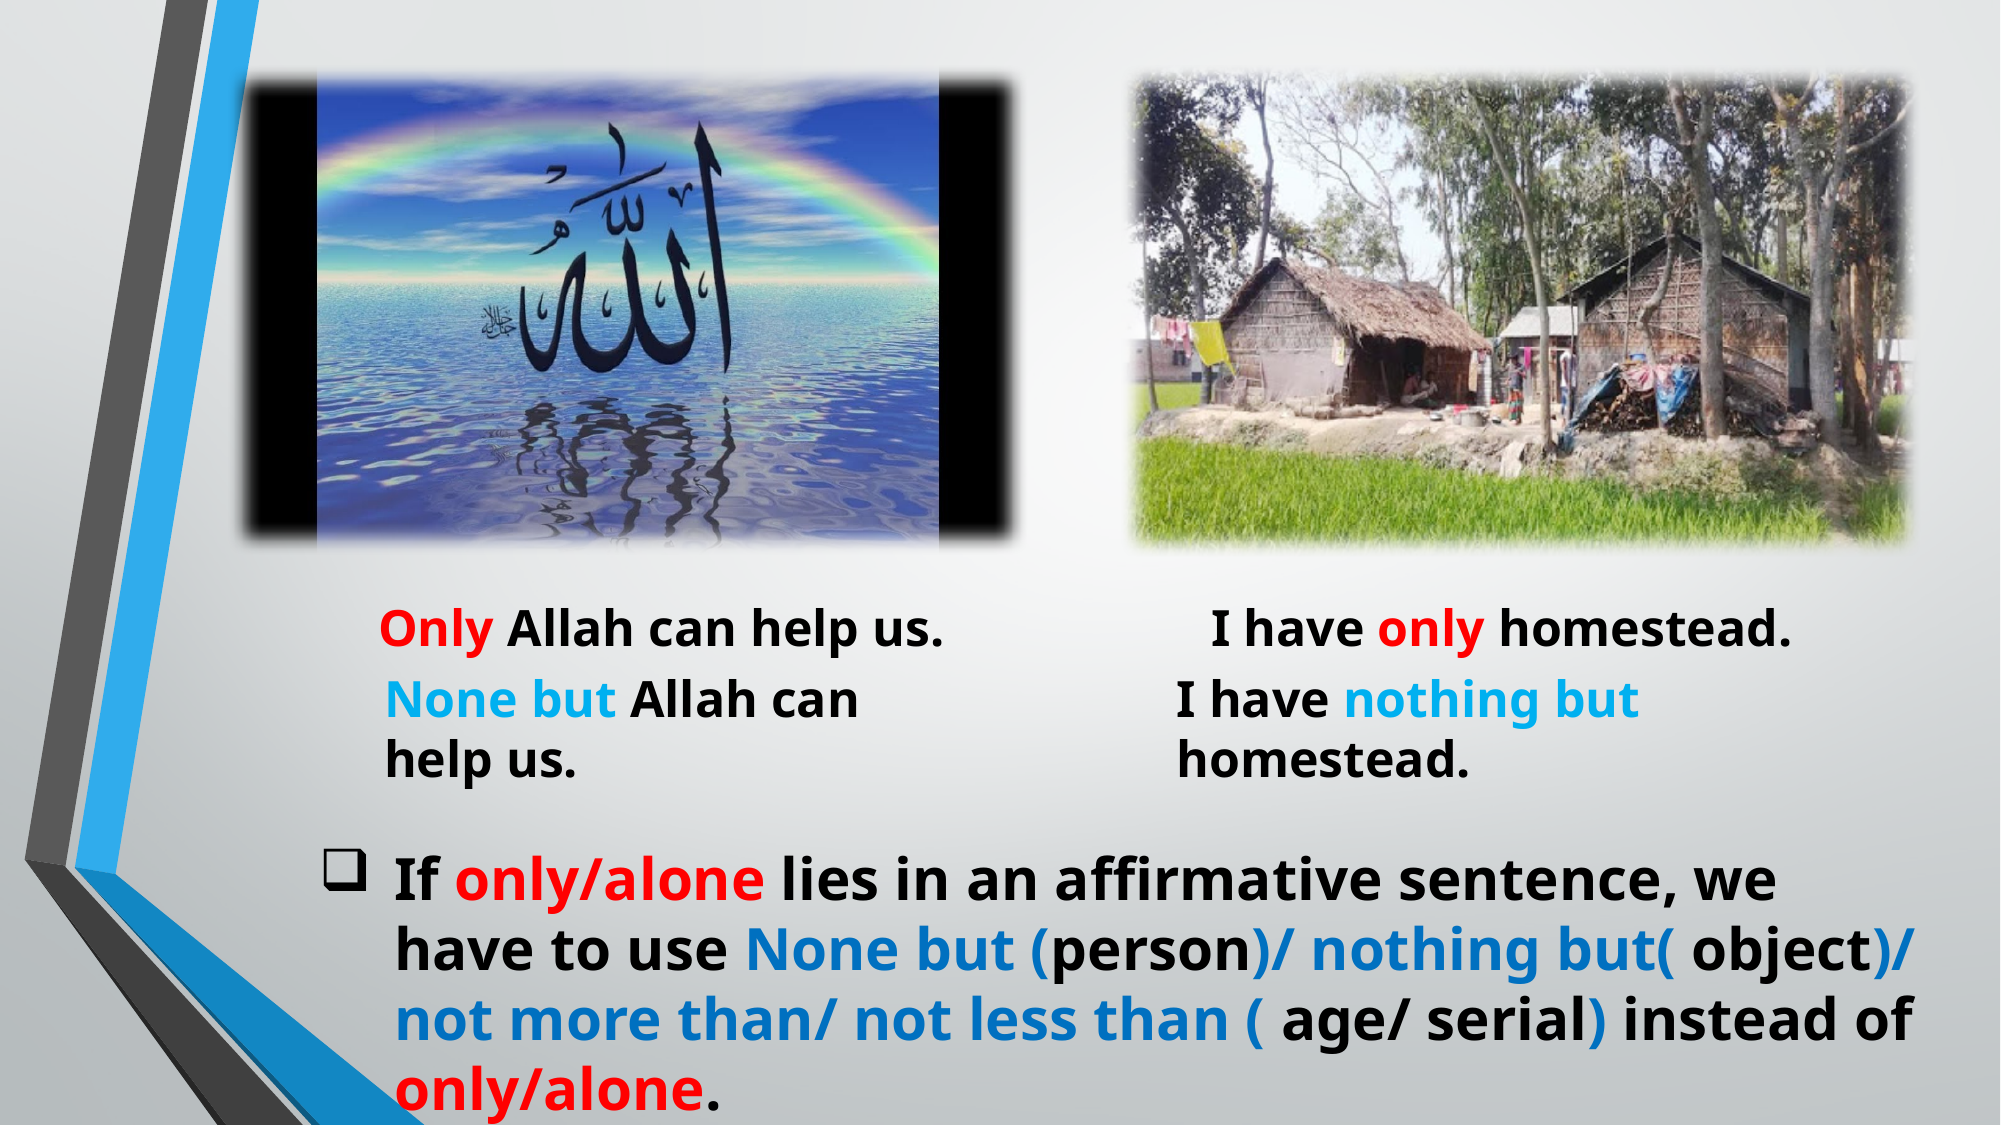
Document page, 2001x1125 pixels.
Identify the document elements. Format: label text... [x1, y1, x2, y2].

text_box Only Allah can help us. [363, 589, 984, 664]
picture [226, 64, 1028, 556]
text_box I have nothing but homestead. [1161, 660, 1914, 796]
text_box None but Allah can help us. [369, 660, 992, 796]
picture [1120, 64, 1921, 557]
text_box I have only homestead. [1196, 589, 1922, 664]
text_box If only/alone lies in an affirmative sentence, we have to use None but (person)/ nothing but( object)/ not more than/ not less than ( age/ serial) instead of only/alone. [304, 835, 1937, 1125]
